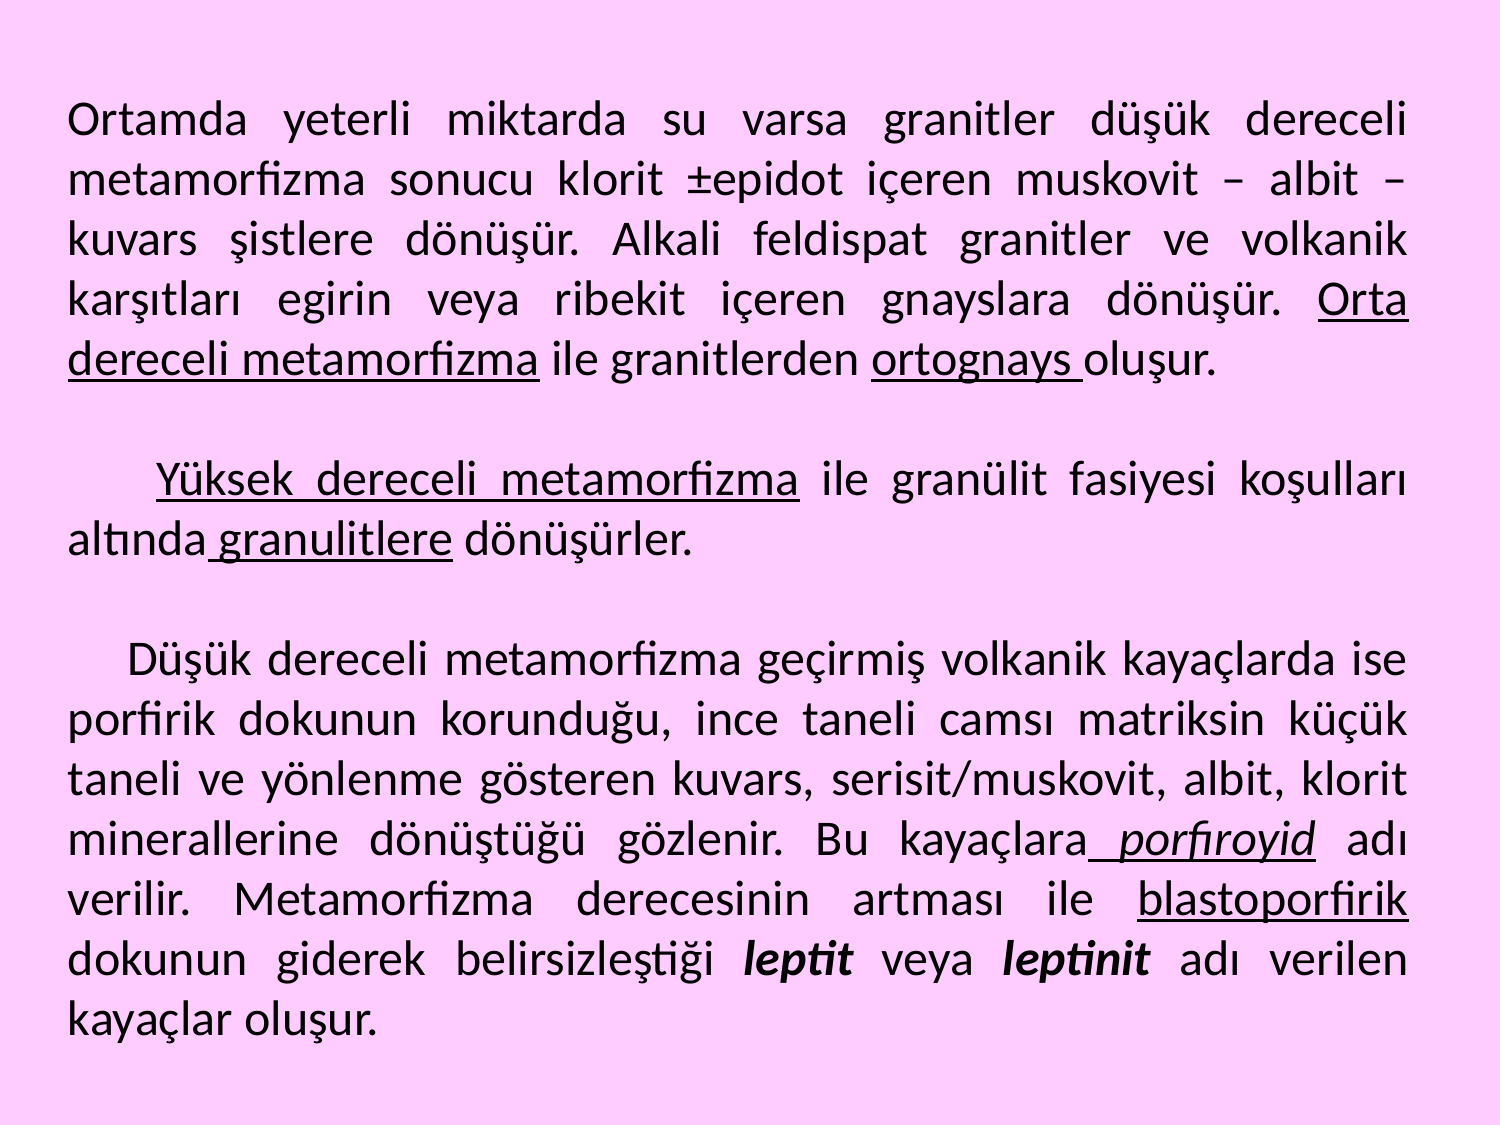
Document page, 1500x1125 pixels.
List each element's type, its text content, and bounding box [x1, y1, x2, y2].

text_box Ortamda yeterli miktarda su varsa granitler düşük dereceli metamorfizma sonucu klorit ±epidot içeren muskovit – albit – kuvars şistlere dönüşür. Alkali feldispat granitler ve volkanik karşıtları egirin veya ribekit içeren gnayslara dönüşür. Orta dereceli metamorfizma ile granitlerden ortognays oluşur. Yüksek dereceli metamorfizma ile granülit fasiyesi koşulları altında granulitlere dönüşürler. Düşük dereceli metamorfizma geçirmiş volkanik kayaçlarda ise porfirik dokunun korunduğu, ince taneli camsı matriksin küçük taneli ve yönlenme gösteren kuvars, serisit/muskovit, albit, klorit minerallerine dönüştüğü gözlenir. Bu kayaçlara porfiroyid adı verilir. Metamorfizma derecesinin artması ile blastoporfirik dokunun giderek belirsizleştiği leptit veya leptinit adı verilen kayaçlar oluşur. [53, 78, 1424, 1053]
